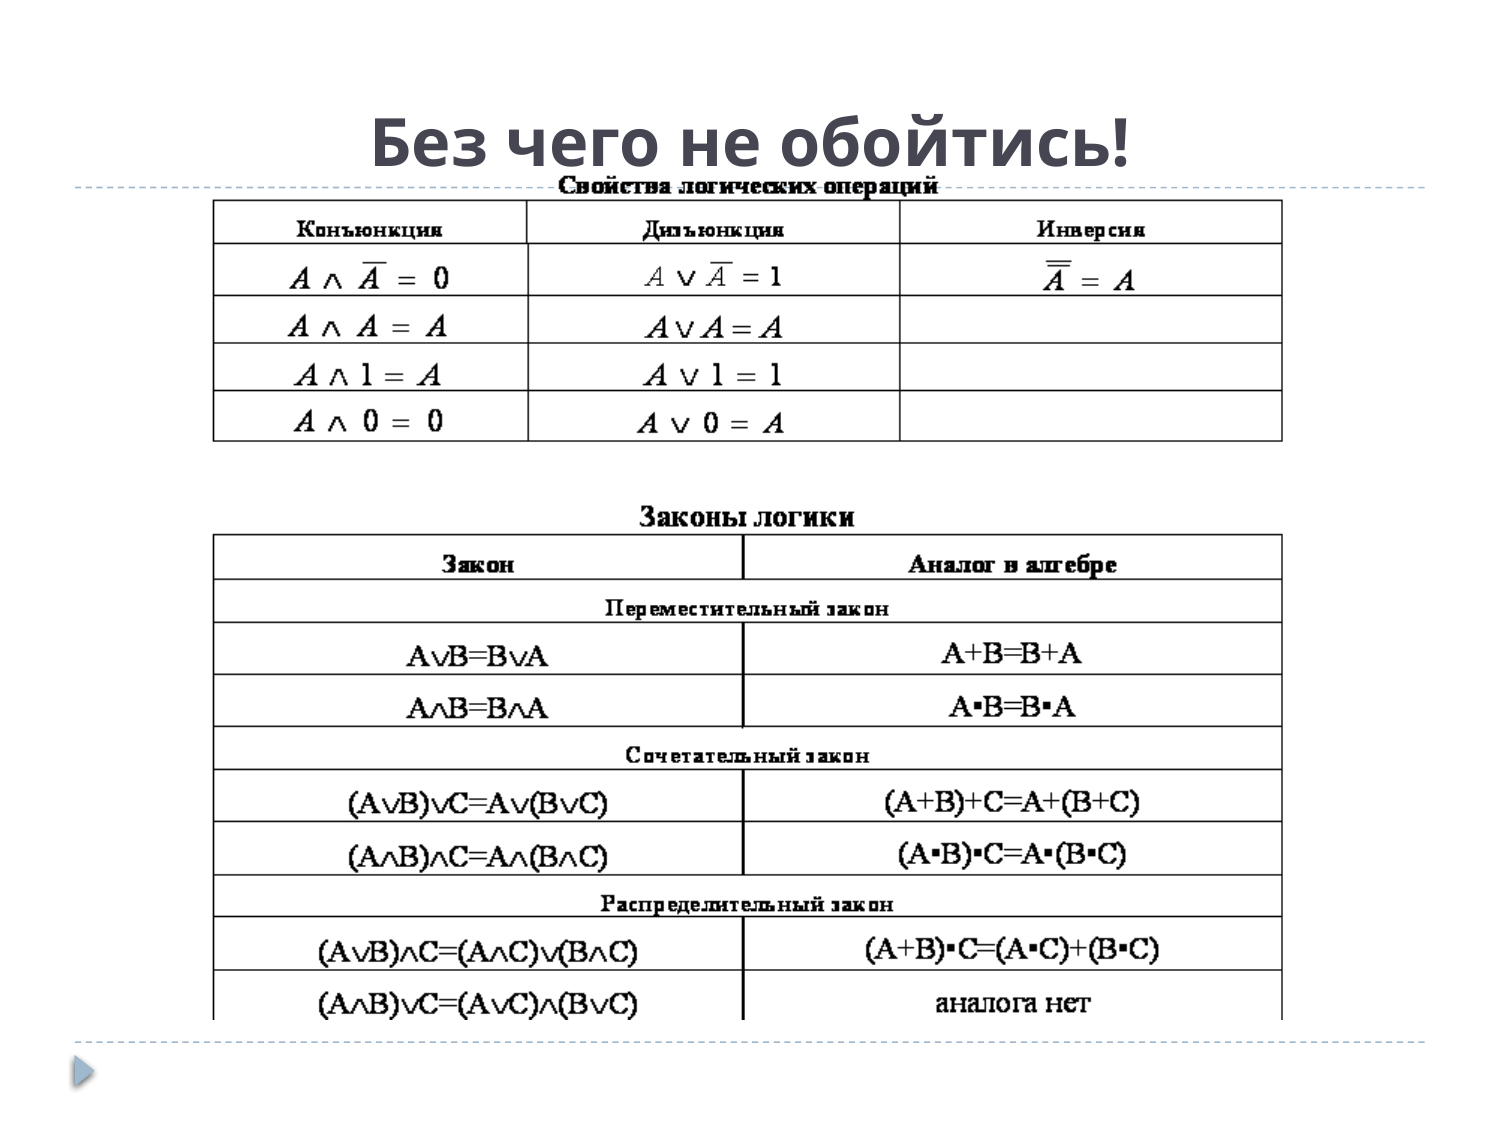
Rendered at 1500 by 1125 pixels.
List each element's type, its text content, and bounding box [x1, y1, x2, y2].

picture [210, 152, 1290, 1020]
title Без чего не обойтись! [75, 37, 1425, 188]
